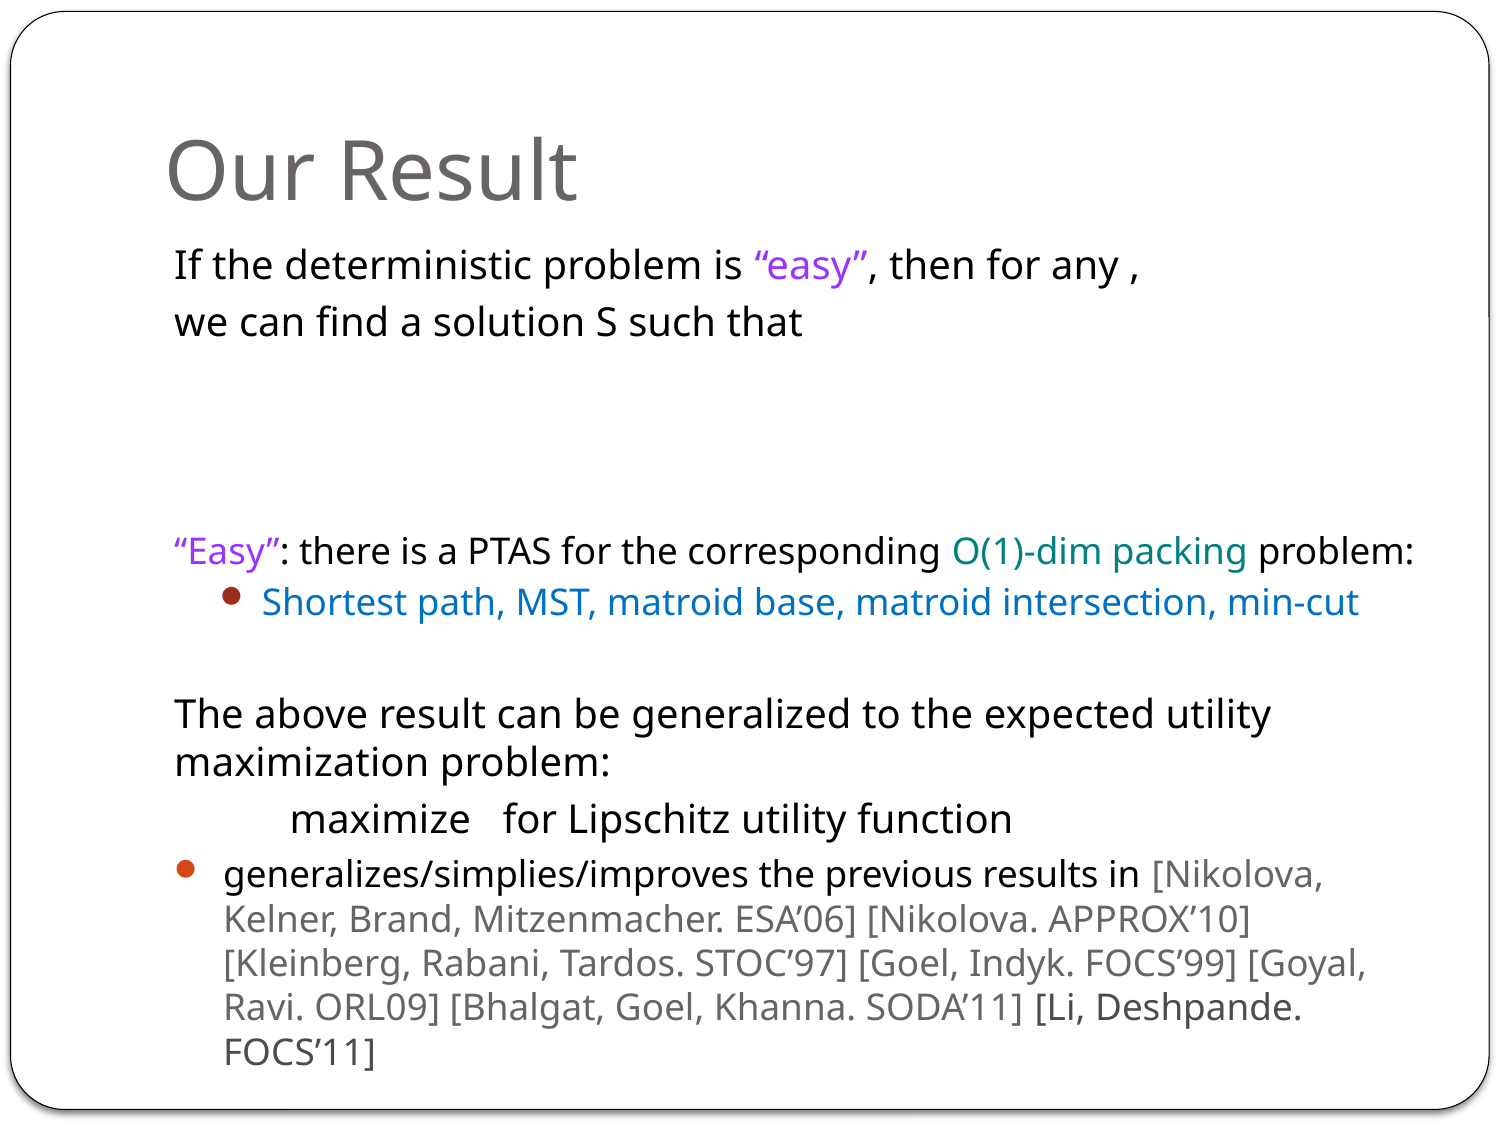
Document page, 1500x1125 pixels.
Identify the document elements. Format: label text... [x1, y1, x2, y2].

title Our Result [150, 45, 1425, 233]
